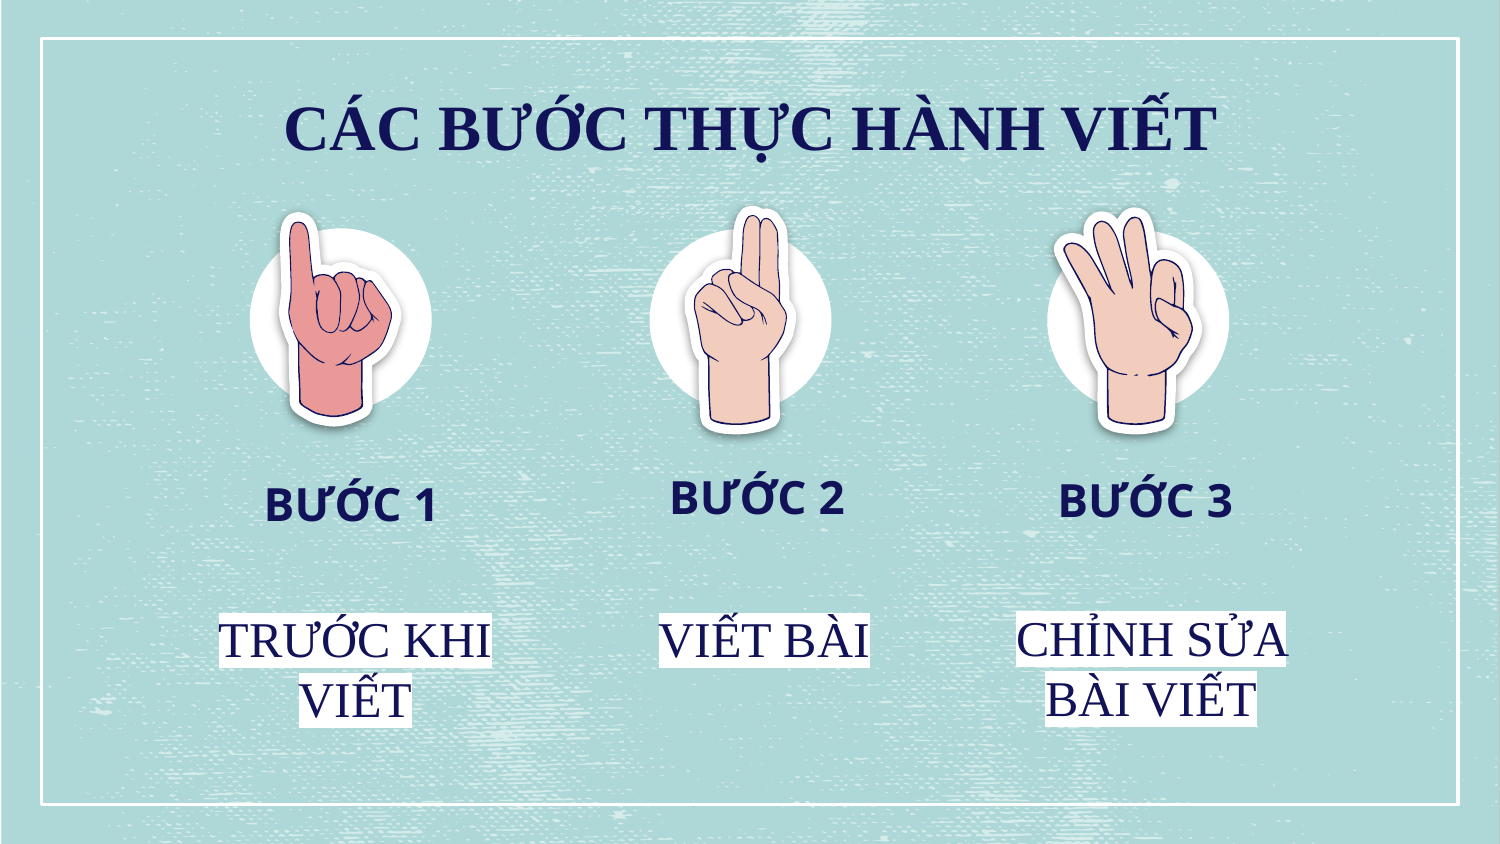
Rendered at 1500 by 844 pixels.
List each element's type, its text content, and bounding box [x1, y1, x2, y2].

subtitle CHỈNH SỬA BÀI VIẾT [966, 591, 1336, 727]
text_box [649, 245, 688, 395]
subtitle BƯỚC 2 [560, 453, 931, 549]
subtitle TRƯỚC KHI VIẾT [170, 592, 541, 728]
subtitle BƯỚC 3 [949, 456, 1319, 552]
subtitle BƯỚC 1 [155, 460, 526, 555]
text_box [1063, 216, 1194, 426]
text_box [399, 249, 432, 390]
picture [0, 0, 1500, 844]
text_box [693, 214, 788, 426]
text_box [1199, 253, 1230, 389]
text_box [249, 258, 281, 388]
title CÁC BƯỚC THỰC HÀNH VIẾT [117, 70, 1384, 161]
text_box [1047, 279, 1058, 364]
text_box [792, 245, 832, 395]
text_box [287, 221, 394, 418]
subtitle VIẾT BÀI [579, 592, 950, 728]
